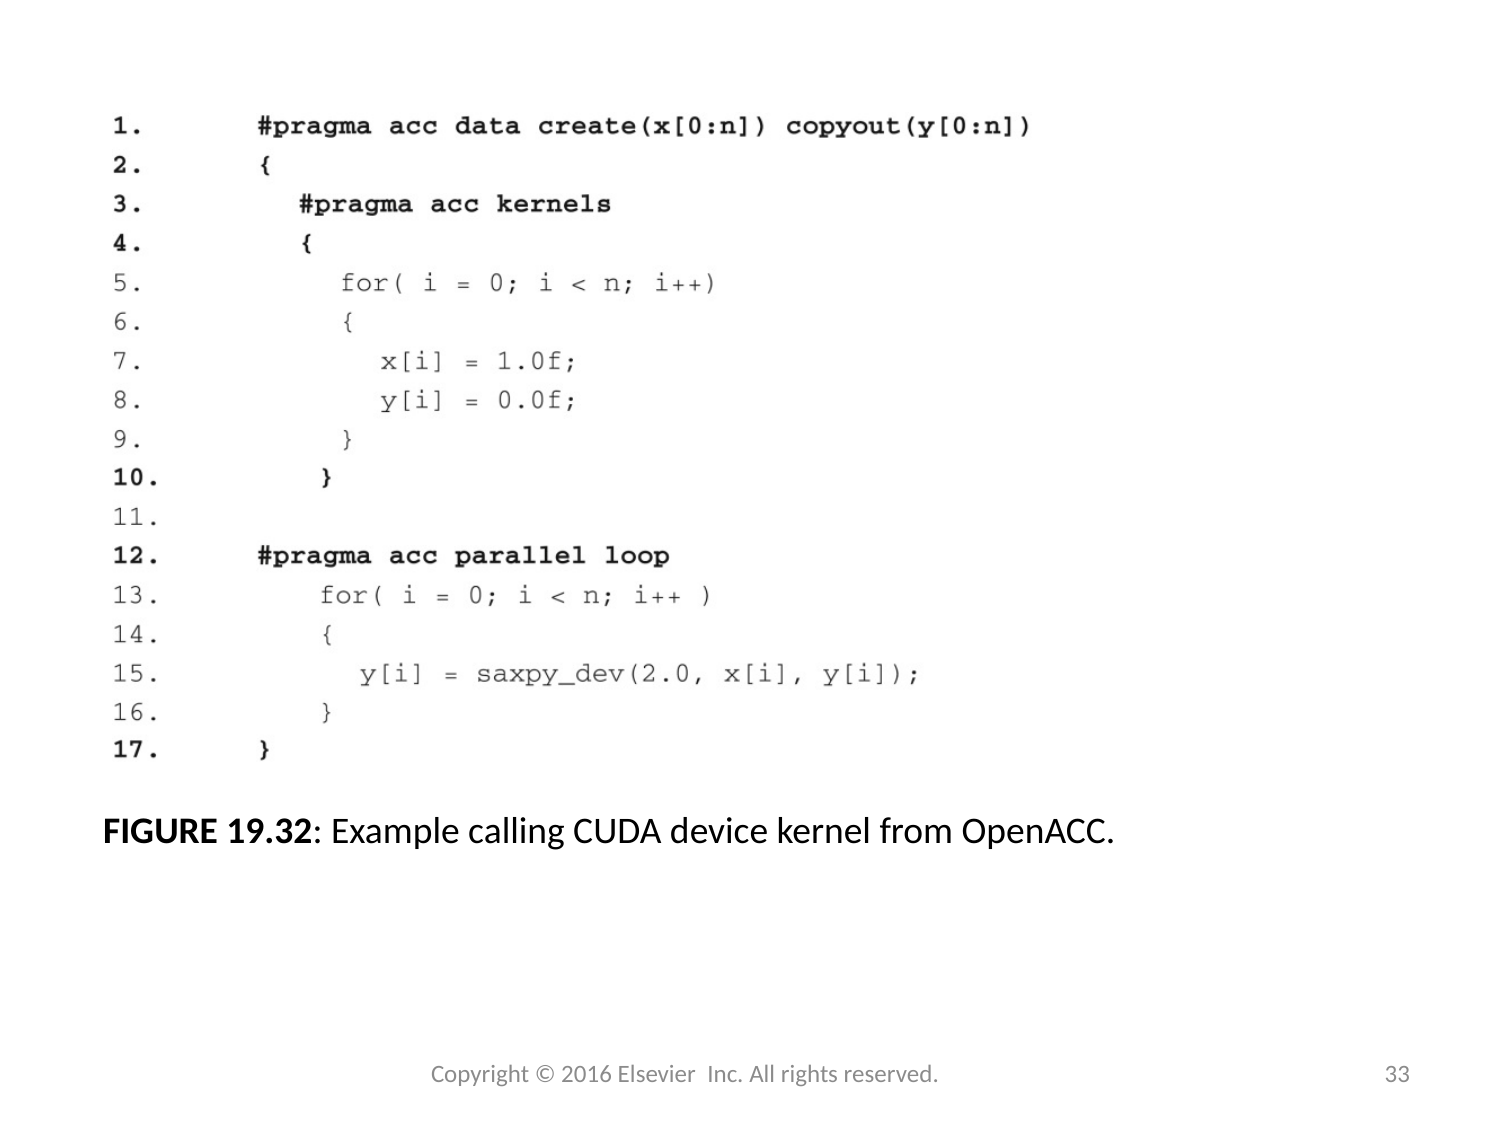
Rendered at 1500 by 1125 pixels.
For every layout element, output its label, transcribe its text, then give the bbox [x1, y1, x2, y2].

picture [112, 112, 1034, 763]
text_box FIGURE 19.32: Example calling CUDA device kernel from OpenACC. [88, 798, 1341, 904]
footer Copyright © 2016 Elsevier Inc. All rights reserved. [383, 1042, 988, 1103]
slide_number 33 [1074, 1042, 1425, 1103]
